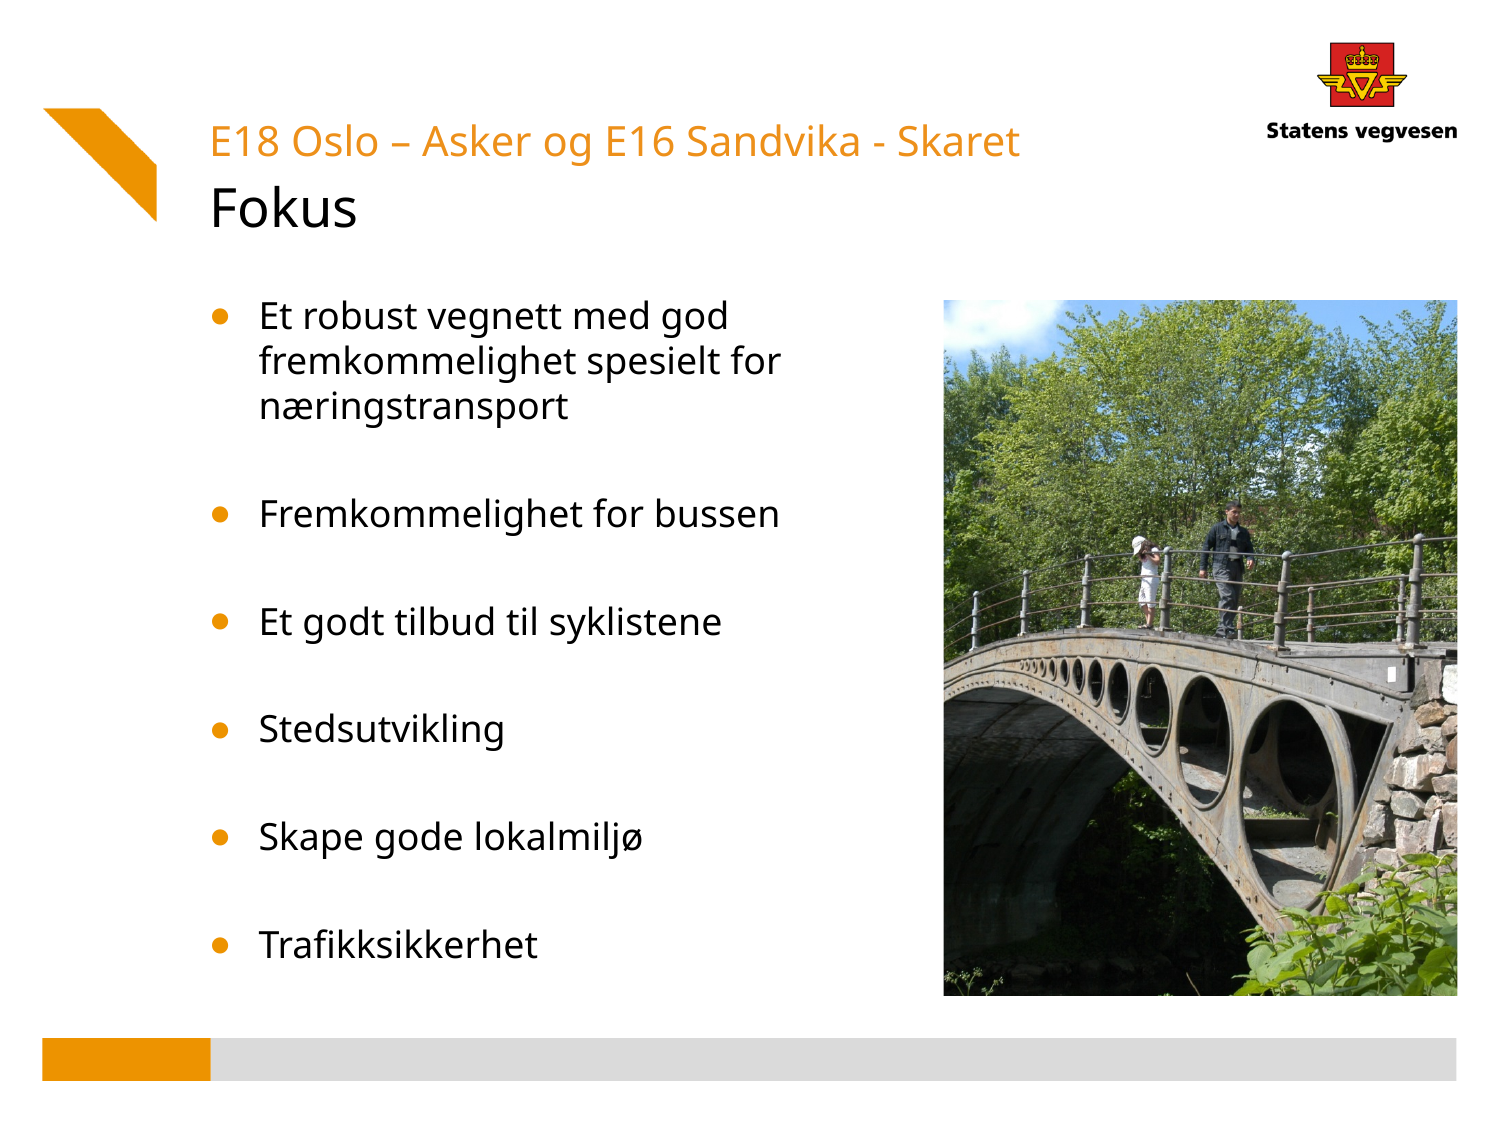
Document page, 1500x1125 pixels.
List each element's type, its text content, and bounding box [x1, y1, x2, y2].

list Et robust vegnett med god fremkommelighet spesielt for næringstransport Fremkommelighet for bussen Et godt tilbud til syklistene Stedsutvikling Skape gode lokalmiljø Trafikksikkerhet [208, 291, 869, 996]
picture [0, 0, 167, 230]
title Fokus [209, 173, 1358, 251]
picture [1252, 0, 1500, 145]
list E18 Oslo – Asker og E16 Sandvika - Skaret [209, 114, 1143, 173]
picture [943, 300, 1458, 996]
